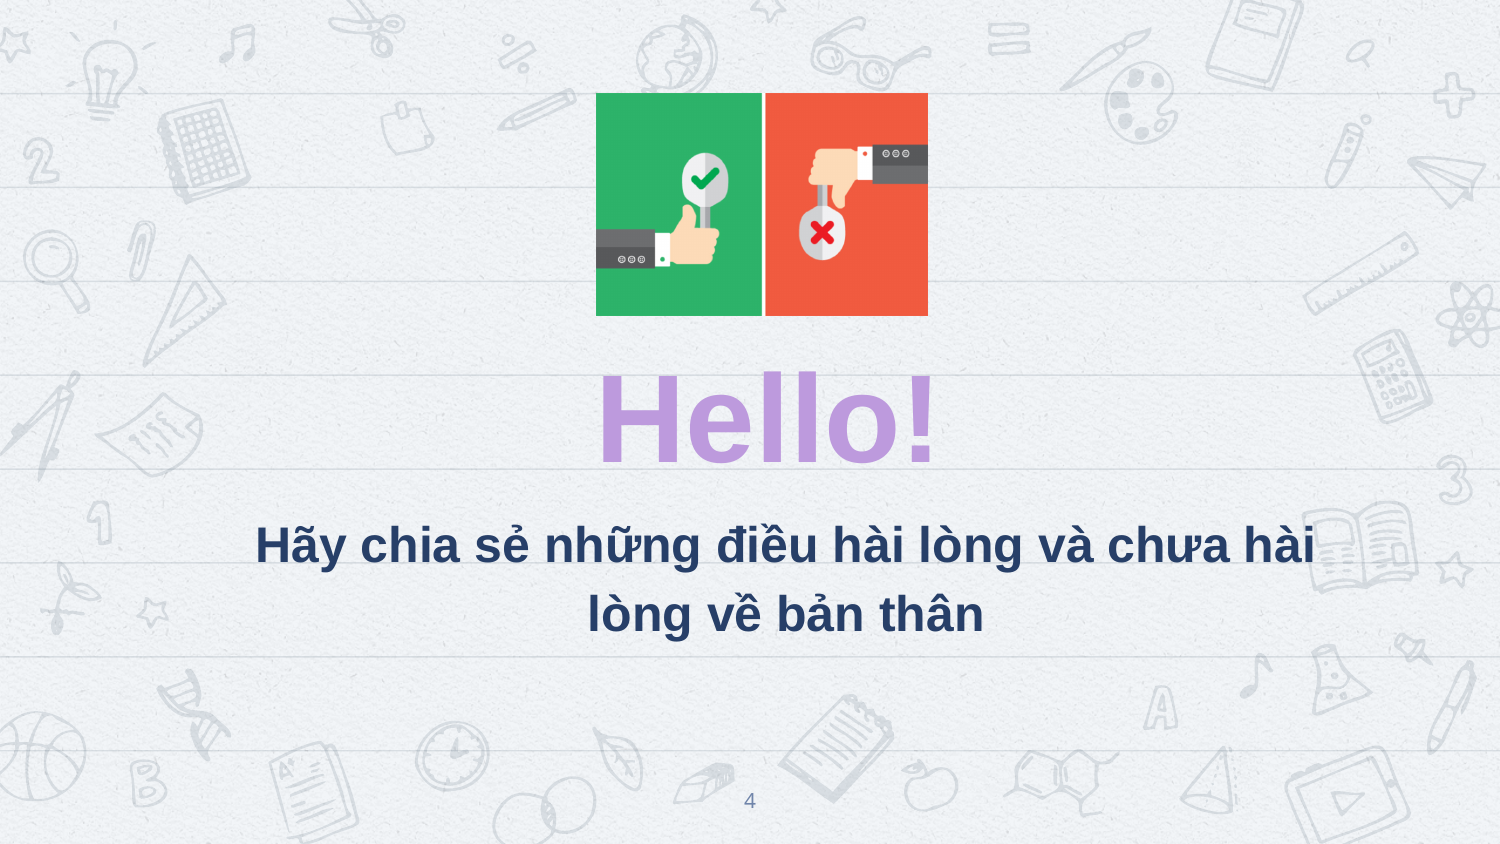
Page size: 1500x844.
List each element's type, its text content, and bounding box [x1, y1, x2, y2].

subtitle Hãy chia sẻ những điều hài lòng và chưa hài lòng về bản thân [218, 503, 1355, 670]
slide_number 4 [705, 779, 795, 825]
picture [0, 0, 1500, 844]
title Hello! [228, 348, 1311, 490]
